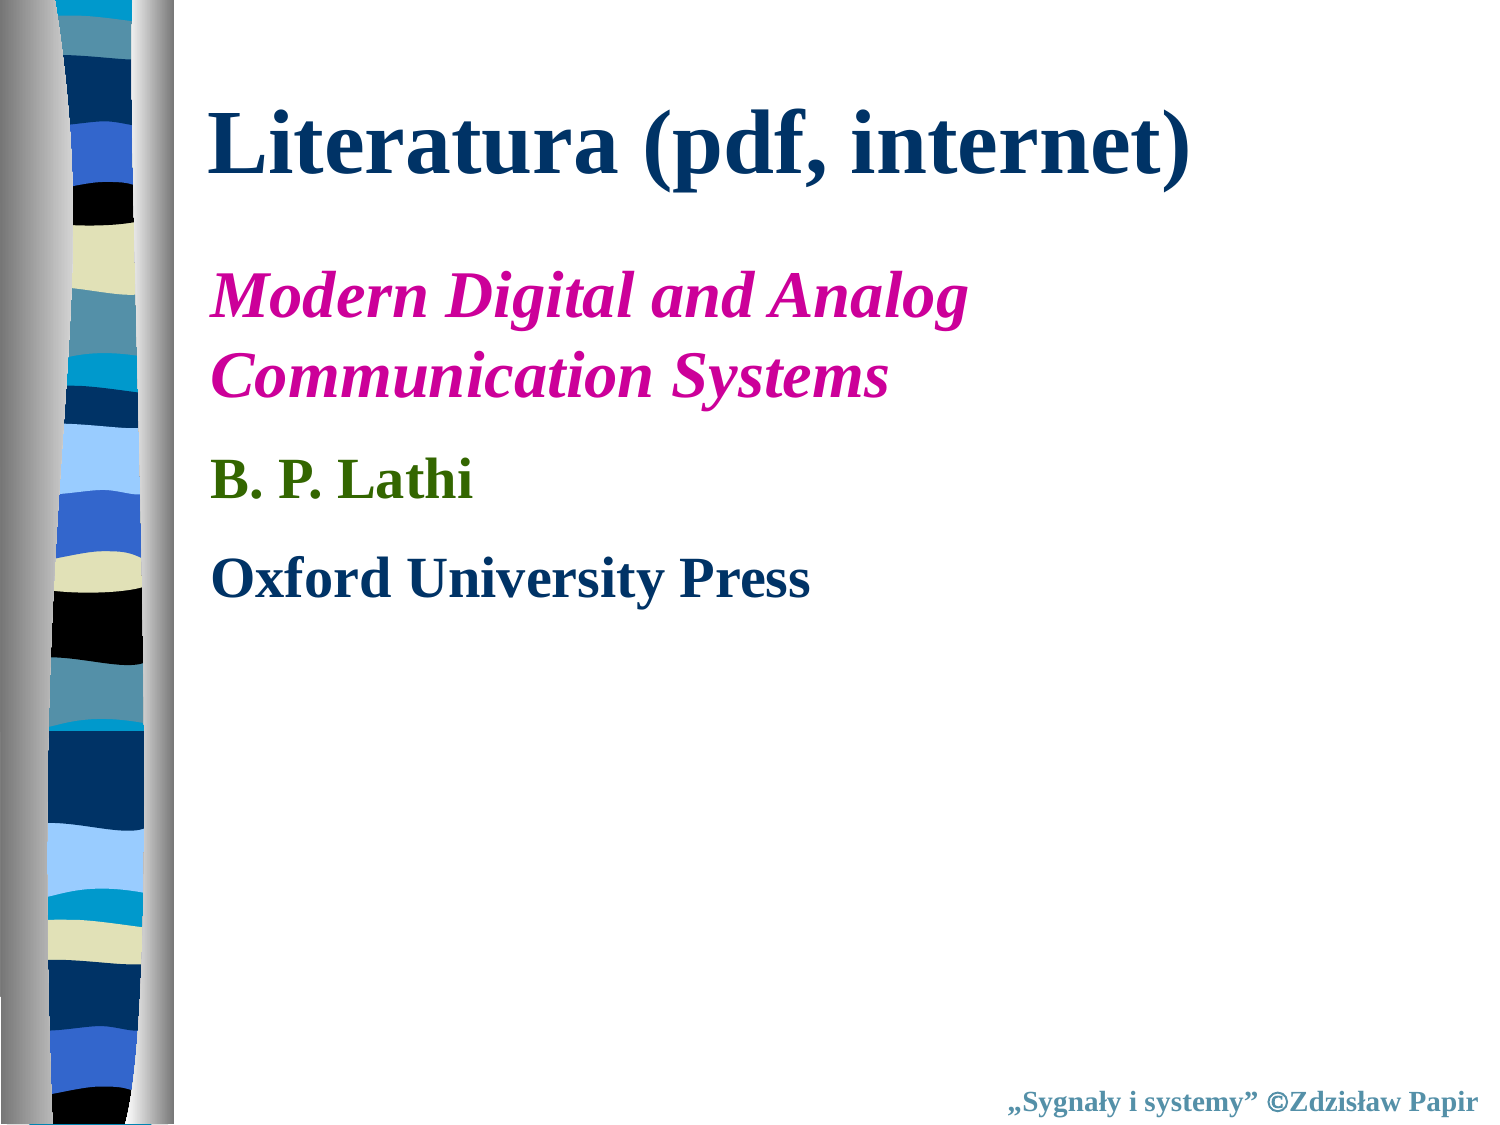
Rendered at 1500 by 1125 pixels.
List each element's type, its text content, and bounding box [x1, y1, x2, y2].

text_box Literatura (pdf, internet) [192, 75, 1468, 263]
text_box B. P. Lathi Oxford University Press [195, 432, 827, 617]
text_box „Sygnały i systemy” Zdzisław Papir [992, 1074, 1494, 1125]
text_box Modern Digital and Analog Communication Systems [195, 243, 986, 419]
